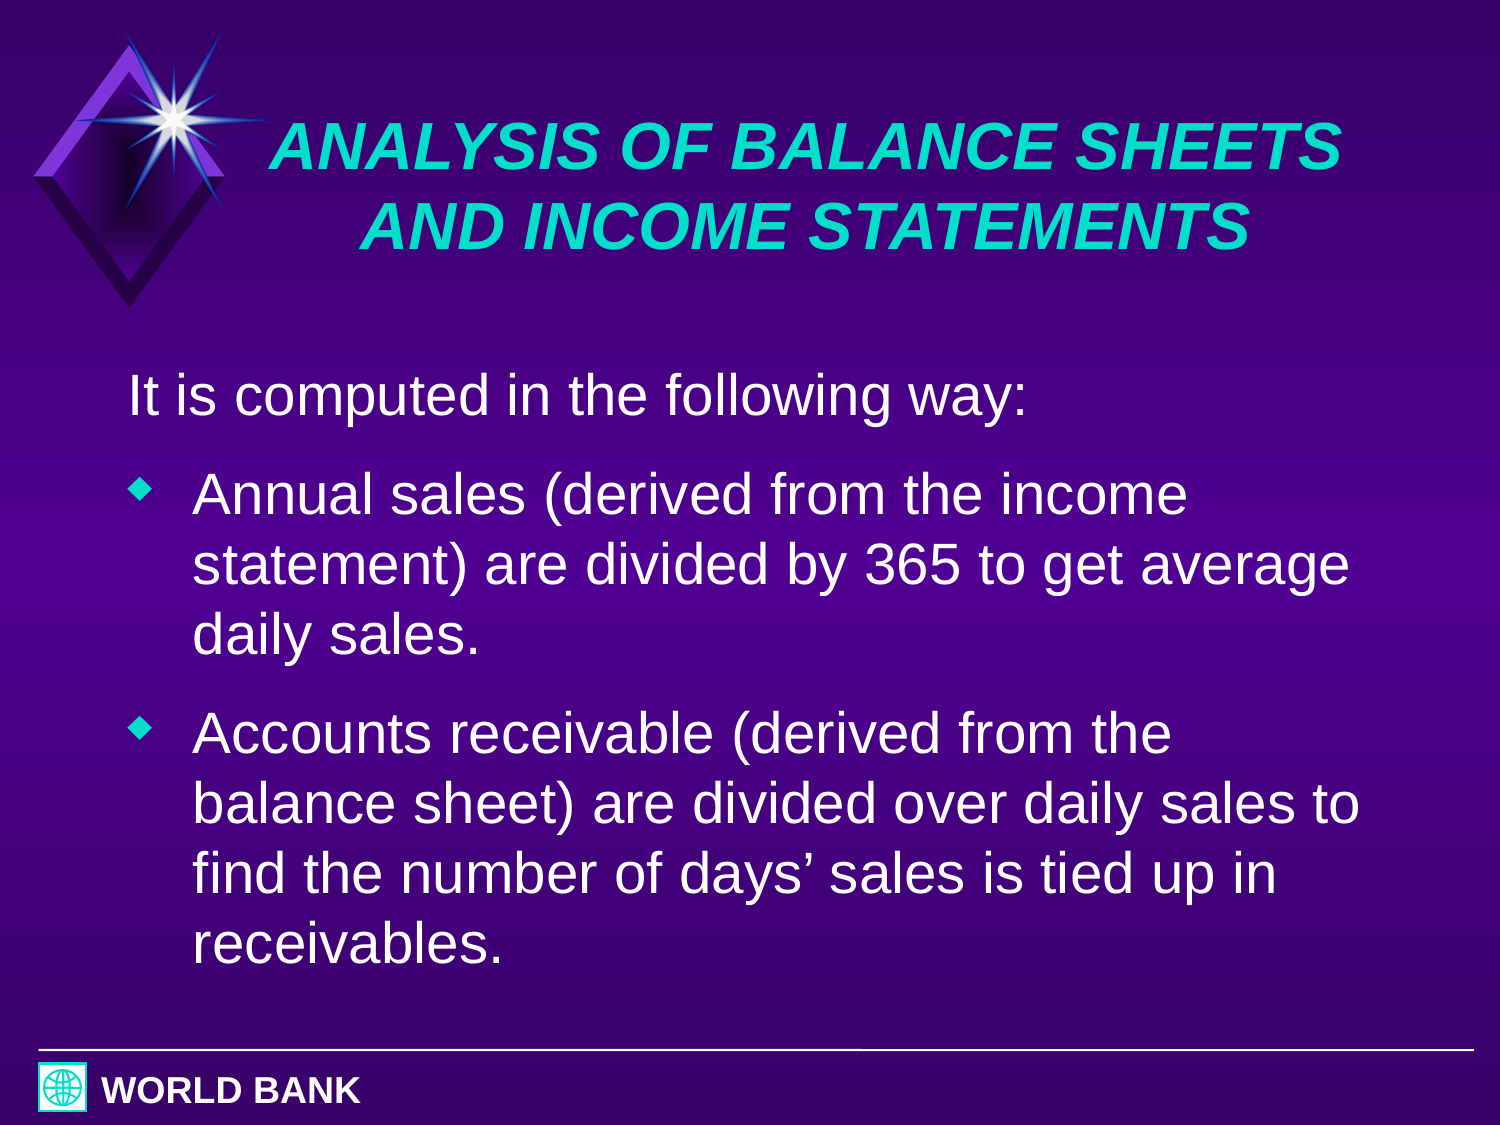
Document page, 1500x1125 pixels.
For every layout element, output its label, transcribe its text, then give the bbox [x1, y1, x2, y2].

list It is computed in the following way: Annual sales (derived from the income statement) are divided by 365 to get average daily sales. Accounts receivable (derived from the balance sheet) are divided over daily sales to find the number of days’ sales is tied up in receivables. [111, 349, 1388, 1026]
title ANALYSIS OF BALANCE SHEETS AND INCOME STATEMENTS [224, 77, 1388, 288]
